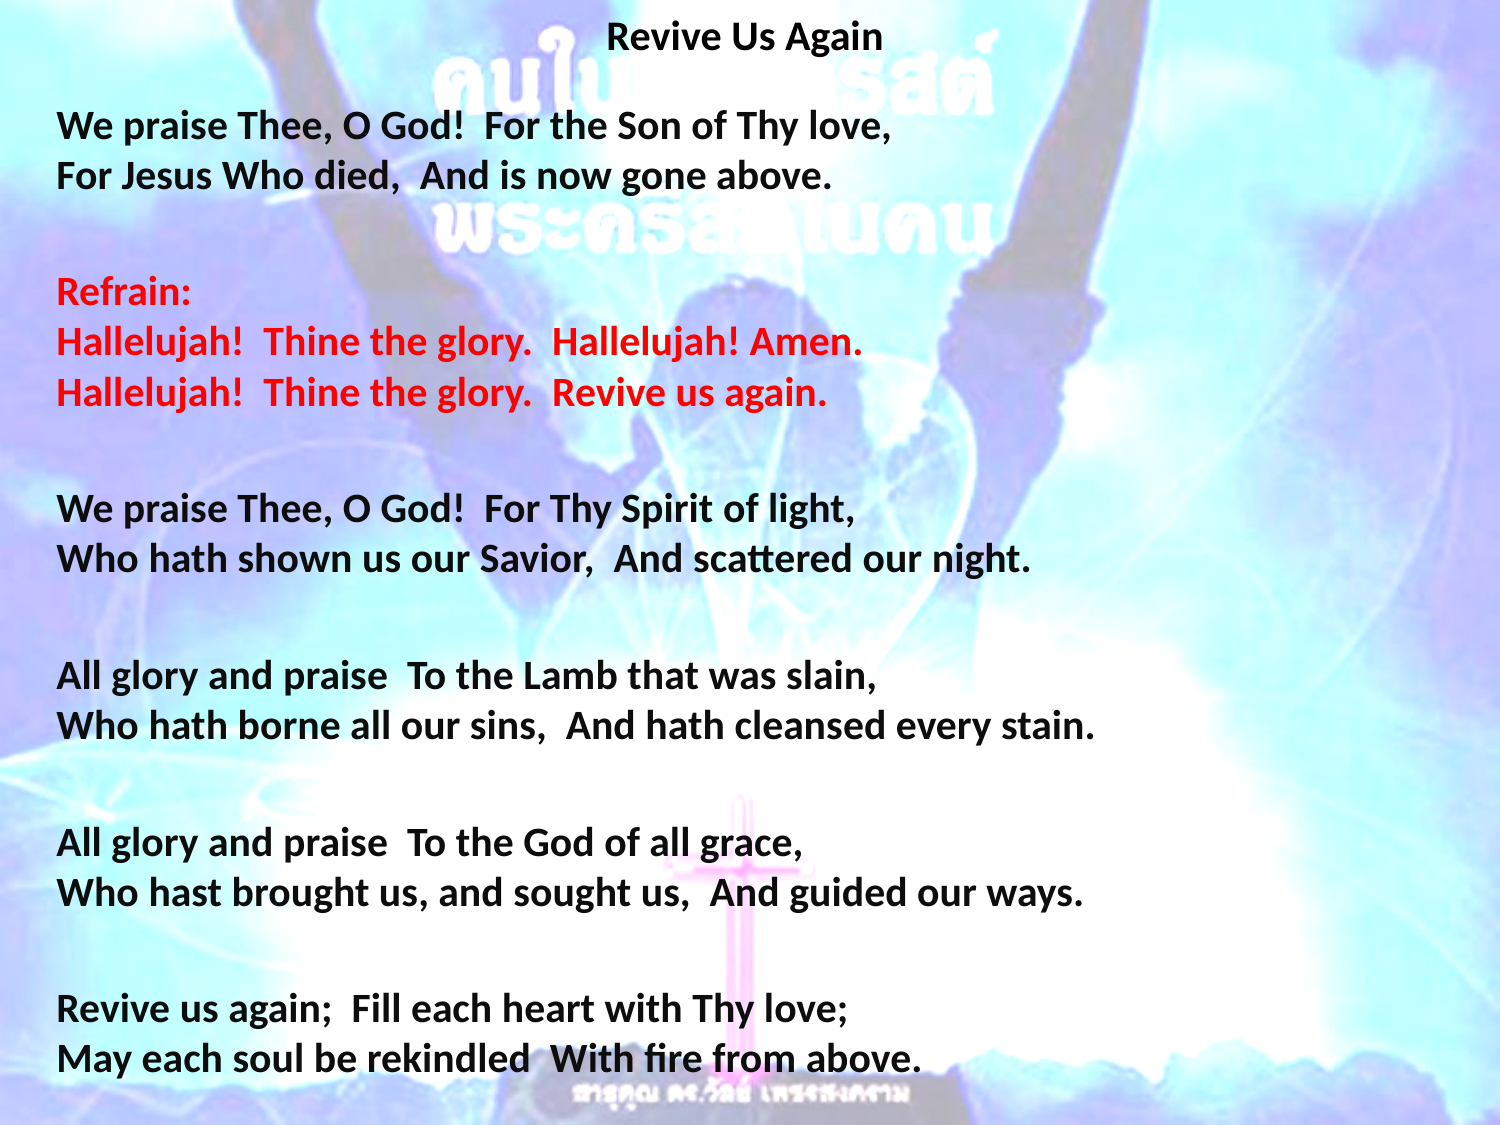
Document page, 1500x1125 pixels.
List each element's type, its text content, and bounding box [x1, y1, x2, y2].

subtitle We praise Thee, O God! For the Son of Thy love, For Jesus Who died, And is now gone above. Refrain: Hallelujah! Thine the glory. Hallelujah! Amen. Hallelujah! Thine the glory. Revive us again. We praise Thee, O God! For Thy Spirit of light, Who hath shown us our Savior, And scattered our night. All glory and praise To the Lamb that was slain, Who hath borne all our sins, And hath cleansed every stain. All glory and praise To the God of all grace, Who hast brought us, and sought us, And guided our ways. Revive us again; Fill each heart with Thy love; May each soul be rekindled With fire from above. [41, 90, 1152, 1012]
title Revive Us Again [454, 0, 1046, 67]
